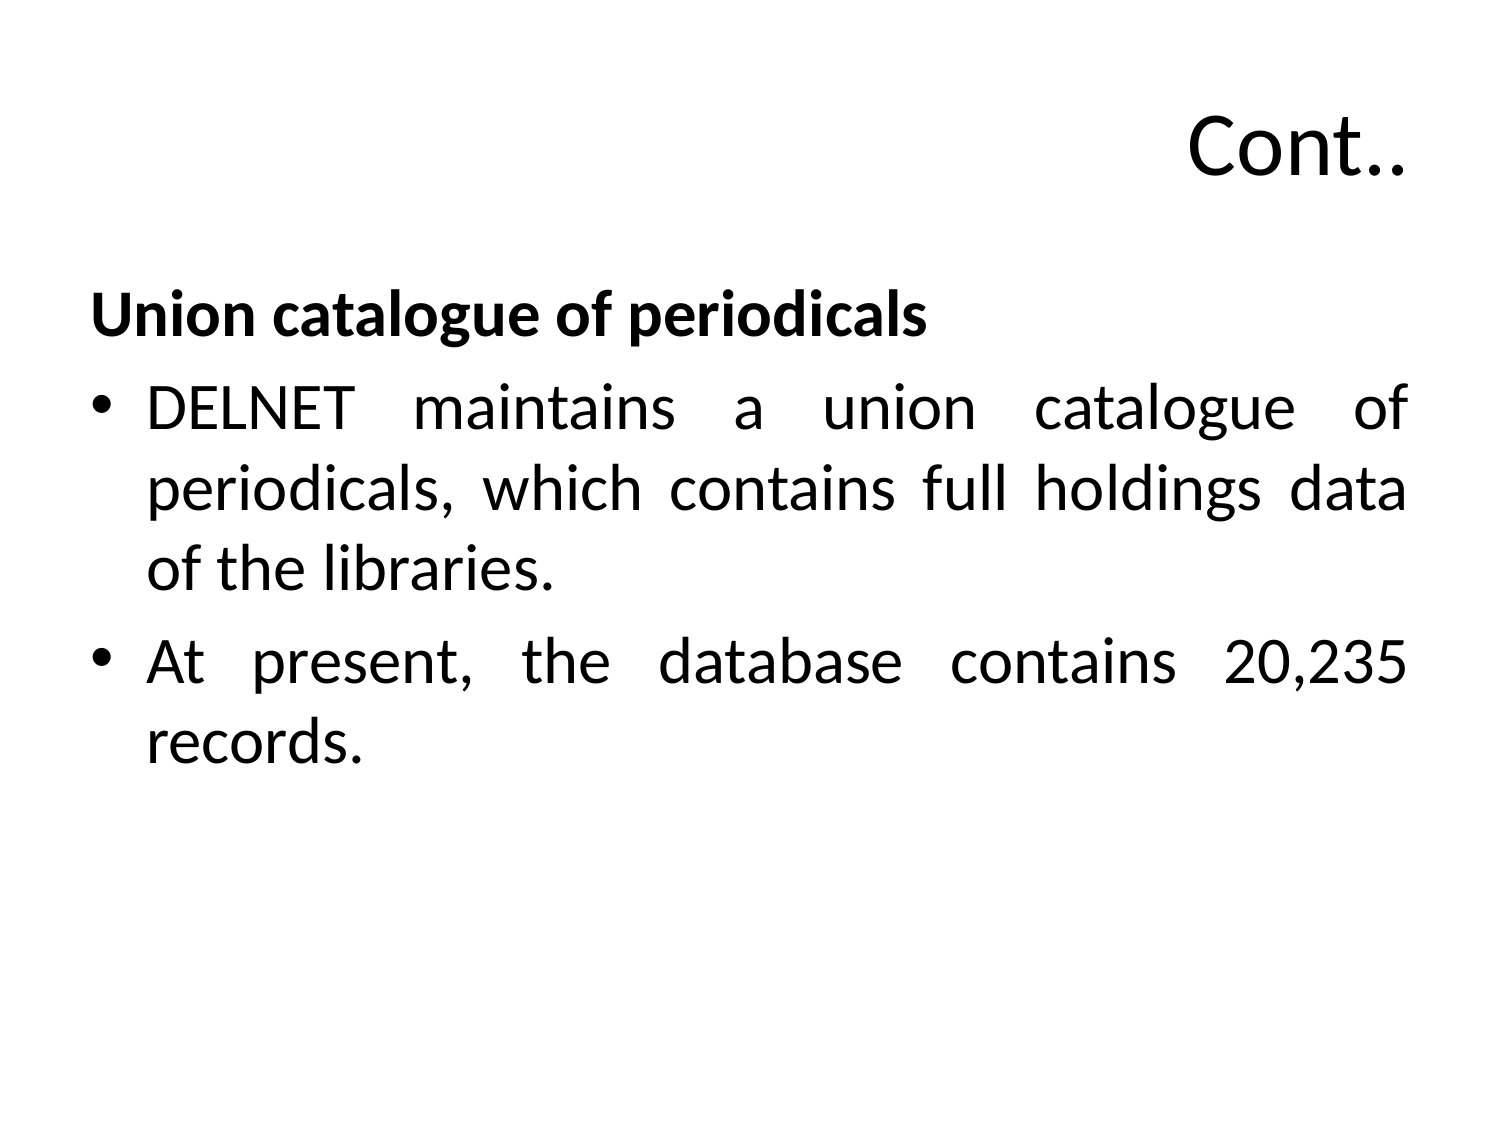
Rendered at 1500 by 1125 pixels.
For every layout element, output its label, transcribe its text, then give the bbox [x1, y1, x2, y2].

list Union catalogue of periodicals DELNET maintains a union catalogue of periodicals, which contains full holdings data of the libraries. At present, the database contains 20,235 records. [75, 262, 1425, 1005]
title Cont.. [75, 45, 1425, 233]
